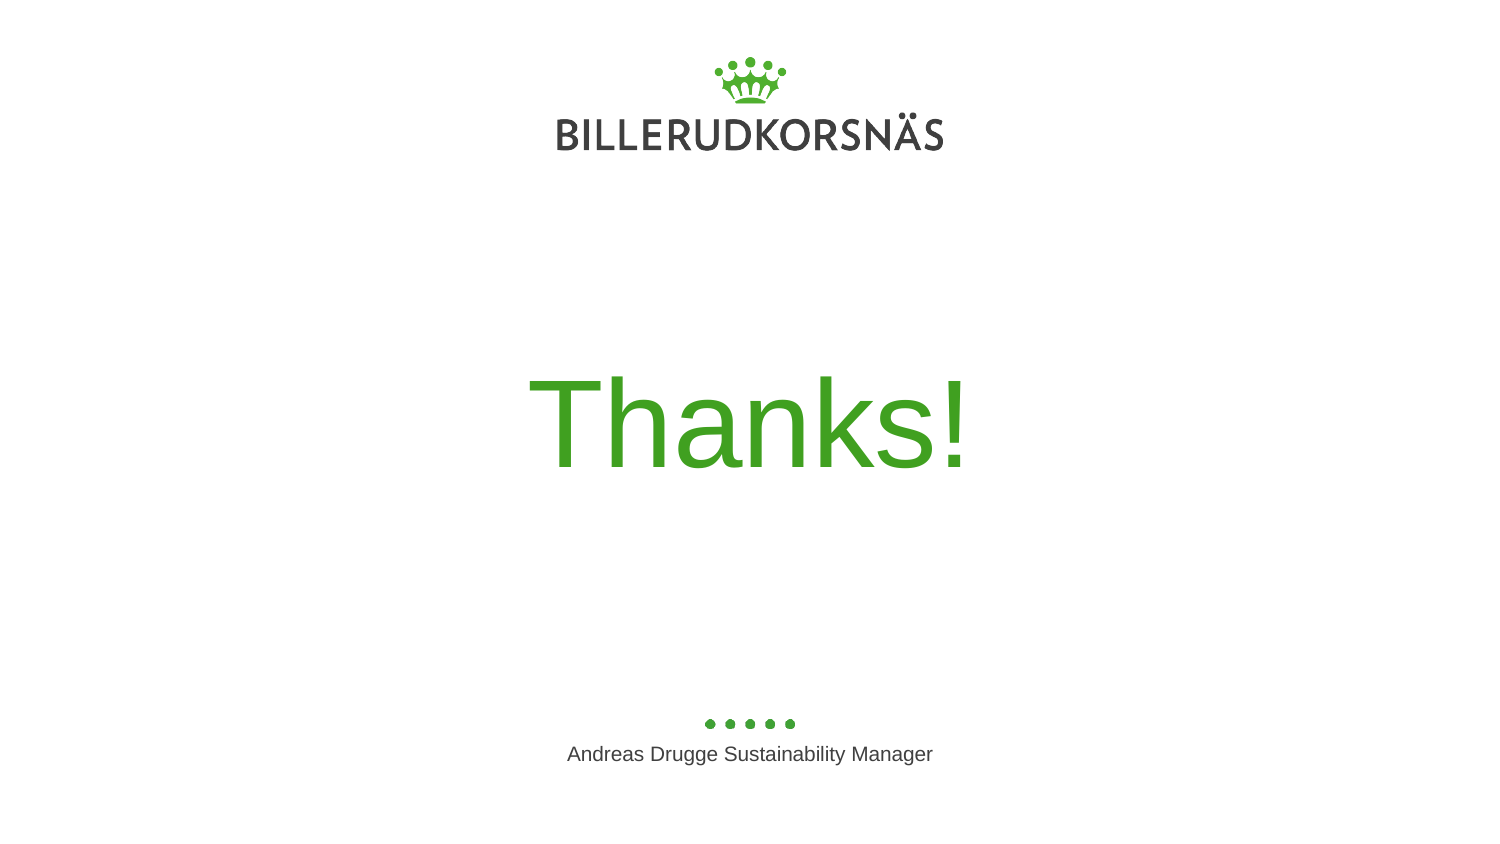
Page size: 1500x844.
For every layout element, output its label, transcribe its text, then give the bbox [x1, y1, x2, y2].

picture [705, 719, 795, 729]
picture [557, 57, 943, 151]
title Thanks! [71, 359, 1429, 485]
list Andreas Drugge Sustainability Manager [425, 740, 1075, 832]
